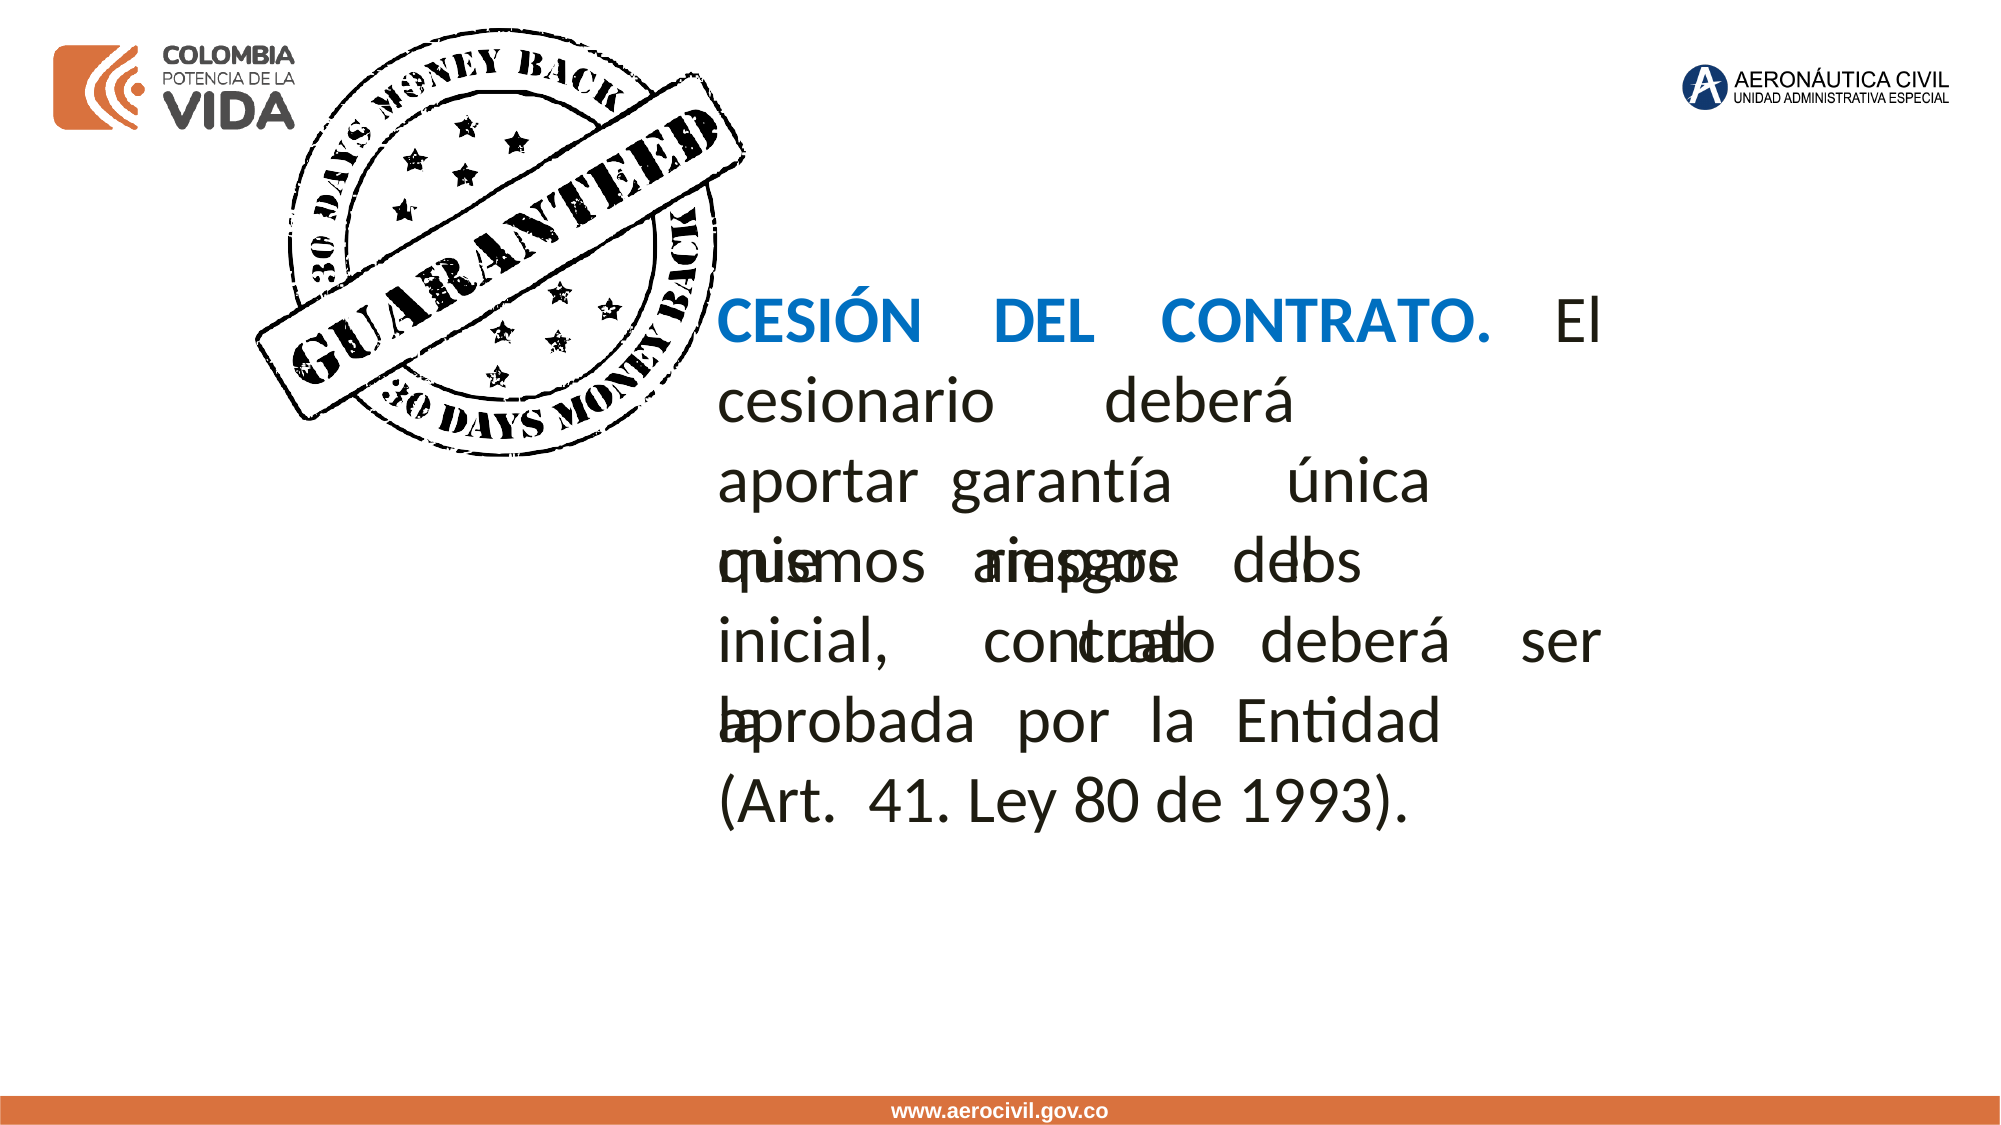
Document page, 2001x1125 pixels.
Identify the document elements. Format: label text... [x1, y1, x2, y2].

text_box CONTRATO. El [1159, 273, 1603, 353]
text_box CESIÓN DEL [746, 273, 1096, 353]
text_box aprobada por la Entidad (Art. 41. Ley 80 de 1993). [715, 673, 1603, 836]
text_box cesionario deberá aportar garantía única que ampare los [715, 353, 1604, 593]
text_box cual deberá ser [1075, 593, 1604, 676]
text_box riesgos del contrato [1010, 513, 1603, 673]
picture [0, 0, 2000, 1125]
text_box mismos inicial, la [715, 513, 1010, 673]
